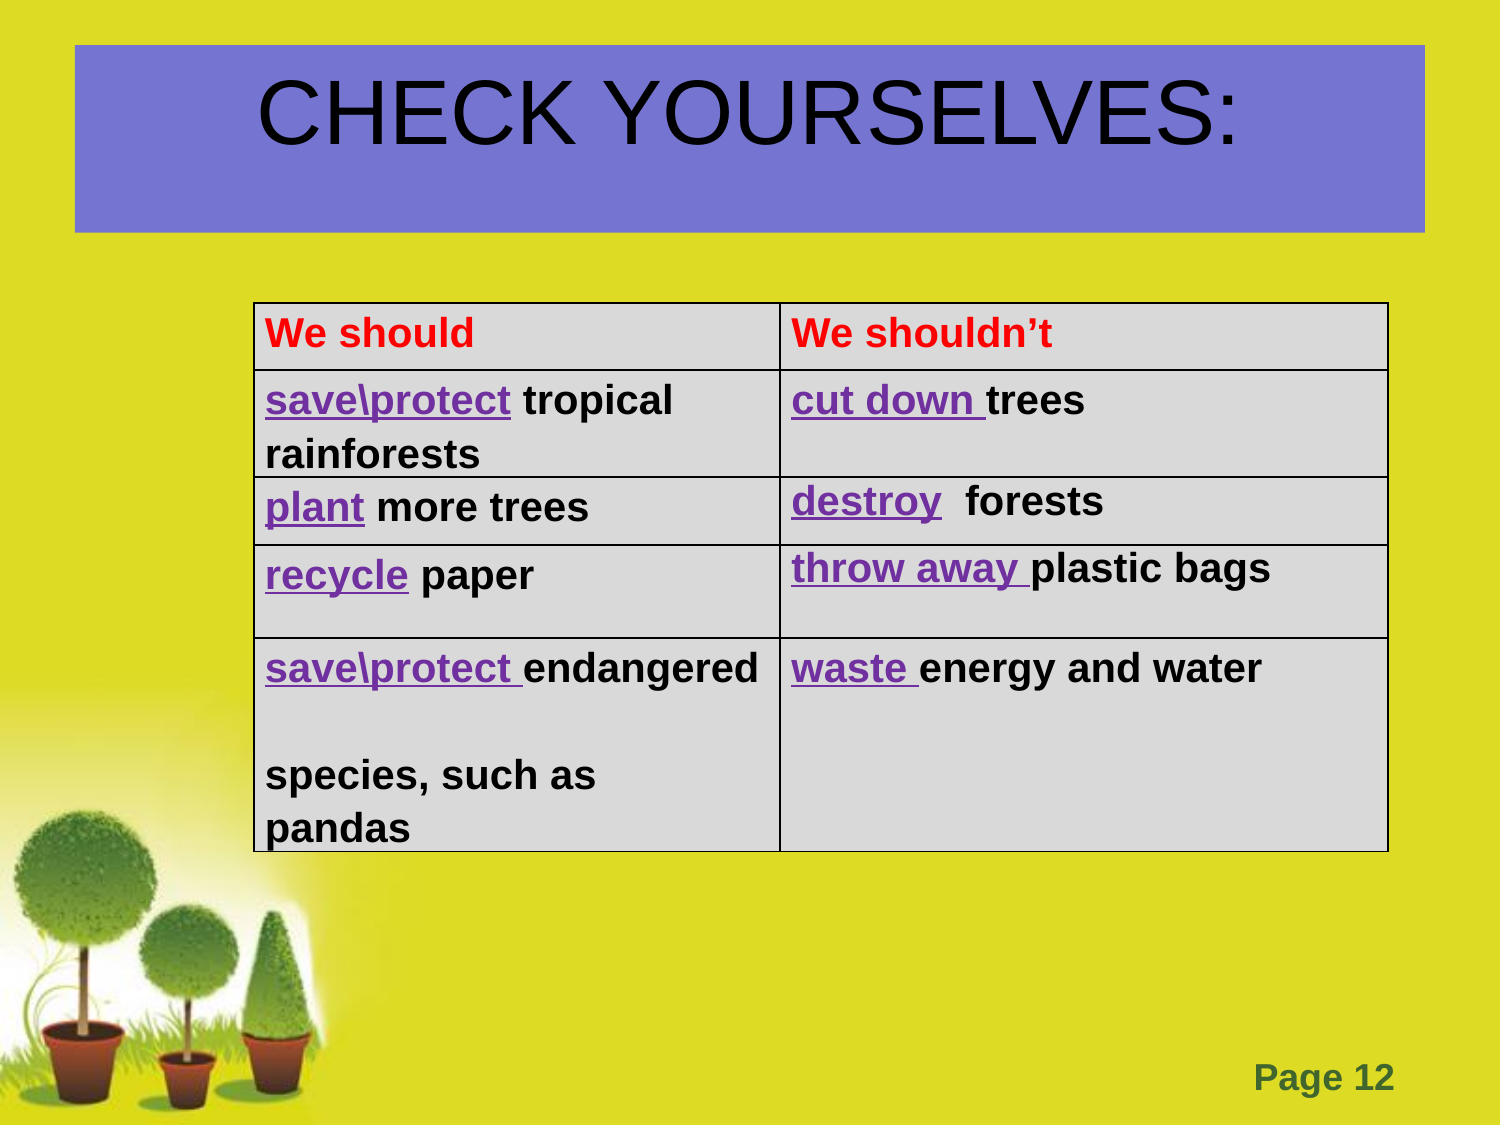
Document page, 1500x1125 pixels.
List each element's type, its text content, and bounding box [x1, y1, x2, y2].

table_cell plant more trees [255, 478, 779, 544]
table_cell recycle paper [255, 546, 779, 637]
table_cell cut down trees [781, 371, 1387, 476]
table_cell save\protect endangered species, such as pandas [255, 639, 779, 851]
table_cell waste energy and water [781, 639, 1387, 851]
table_cell save\protect tropical rainforests [255, 371, 779, 476]
picture [0, 0, 1500, 1125]
table_cell destroy forests [781, 478, 1387, 544]
text_box CHECK YOURSELVES: [74, 45, 1425, 233]
table_header We shouldn’t [781, 304, 1387, 369]
table_cell throw away plastic bags [781, 546, 1387, 637]
table_header We should [255, 304, 779, 369]
